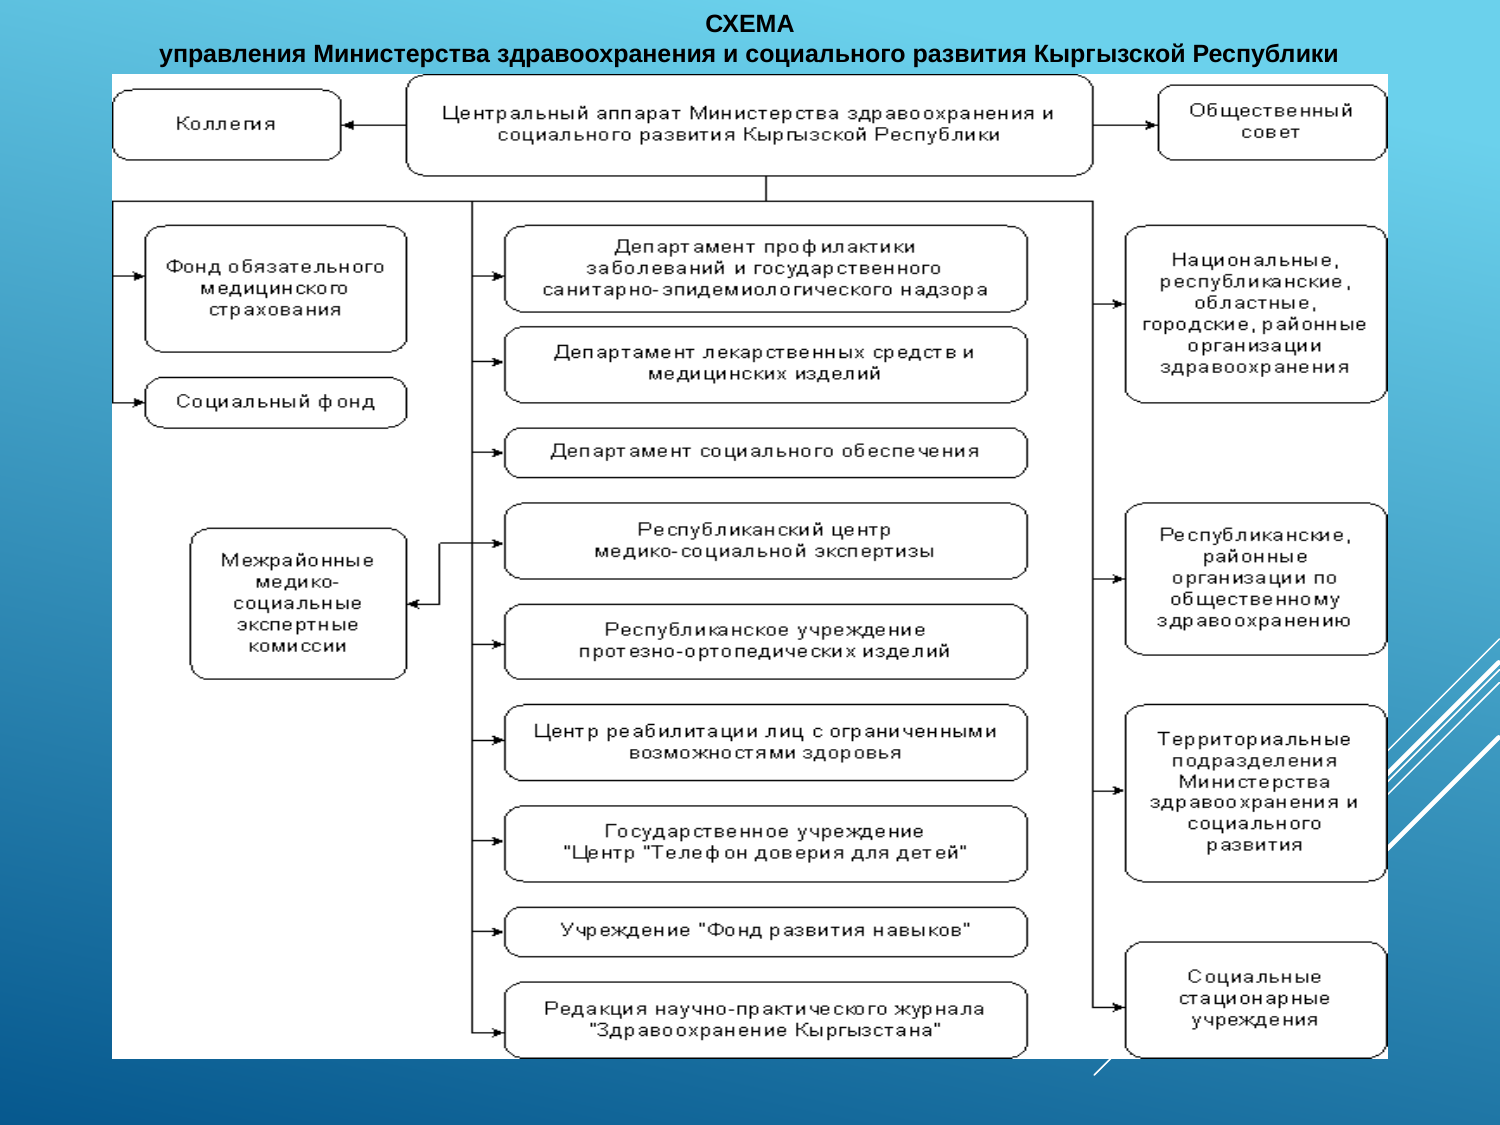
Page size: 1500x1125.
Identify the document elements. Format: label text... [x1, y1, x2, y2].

text_box СХЕМА управления Министерства здравоохранения и социального развития Кыргызской Республики [144, 0, 1356, 74]
picture [111, 74, 1389, 1059]
